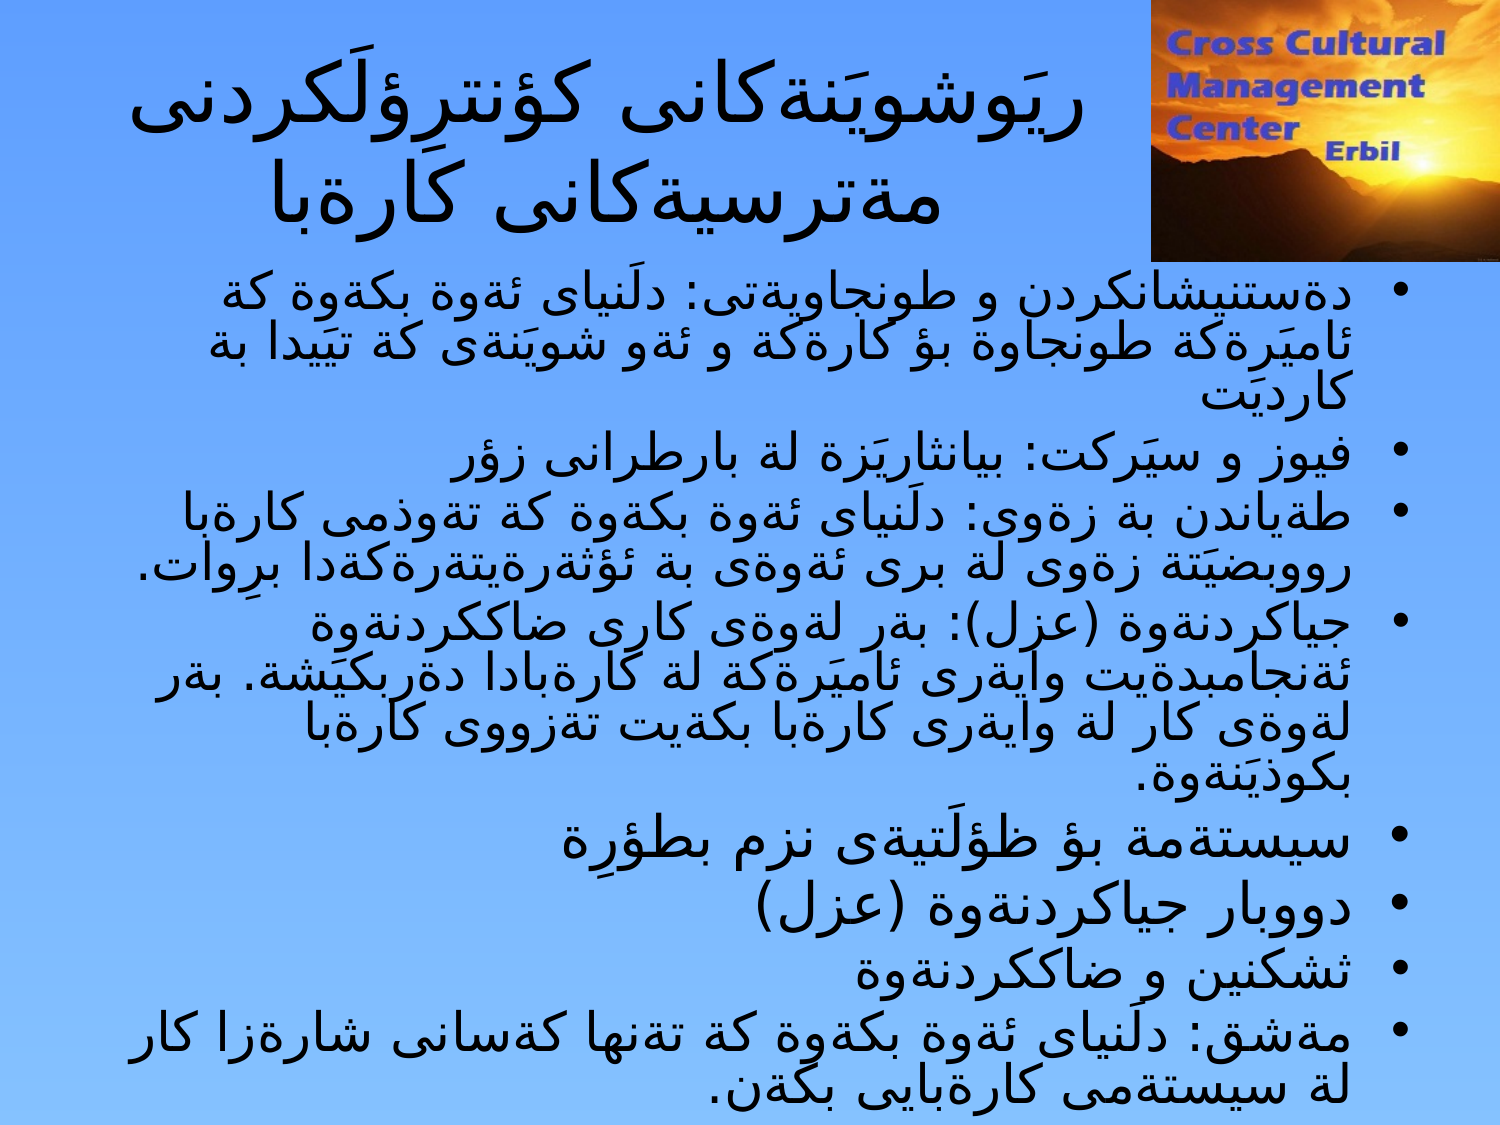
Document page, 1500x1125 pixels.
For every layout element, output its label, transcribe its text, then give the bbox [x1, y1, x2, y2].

title ناوةرِؤكى سةرةكى هةموو ثرِؤطرامة مةشقيةكان [0, 14, 1151, 18]
list دةستنيشانكردن و طونجاويةتى: دلَنياى ئةوة بكةوة كة ئاميَرةكة طونجاوة بؤ كارةكة و ئةو شويَنةى كة تيَيدا بة كارديَت فيوز و سيَركت: بيانثاريَزة لة بارطرانى زؤر طةياندن بة زةوى: دلَنياى ئةوة بكةوة كة تةوذمى كارةبا رووبضيَتة زةوى لة برى ئةوةى بة ئؤثةرةيتةرةكةدا برِوات. جياكردنةوة (عزل): بةر لةوةى كارى ضاككردنةوة ئةنجامبدةيت وايةرى ئاميَرةكة لة كارةبادا دةربكيَشة. بةر لةوةى كار لة وايةرى كارةبا بكةيت تةزووى كارةبا بكوذيَنةوة. سيستةمة بؤ ظؤلَتيةى نزم بطؤرِة دووبار جياكردنةوة (عزل) ثشكنين و ضاككردنةوة مةشق: دلَنياى ئةوة بكةوة كة تةنها كةسانى شارةزا كار لة سيستةمى كارةبايى بكةن. [74, 262, 1426, 1071]
title ريَوشويَنةكانى كؤنترِؤلَكردنى مةترسيةكانى كارةبا [74, 44, 1141, 233]
picture [1151, 0, 1500, 262]
